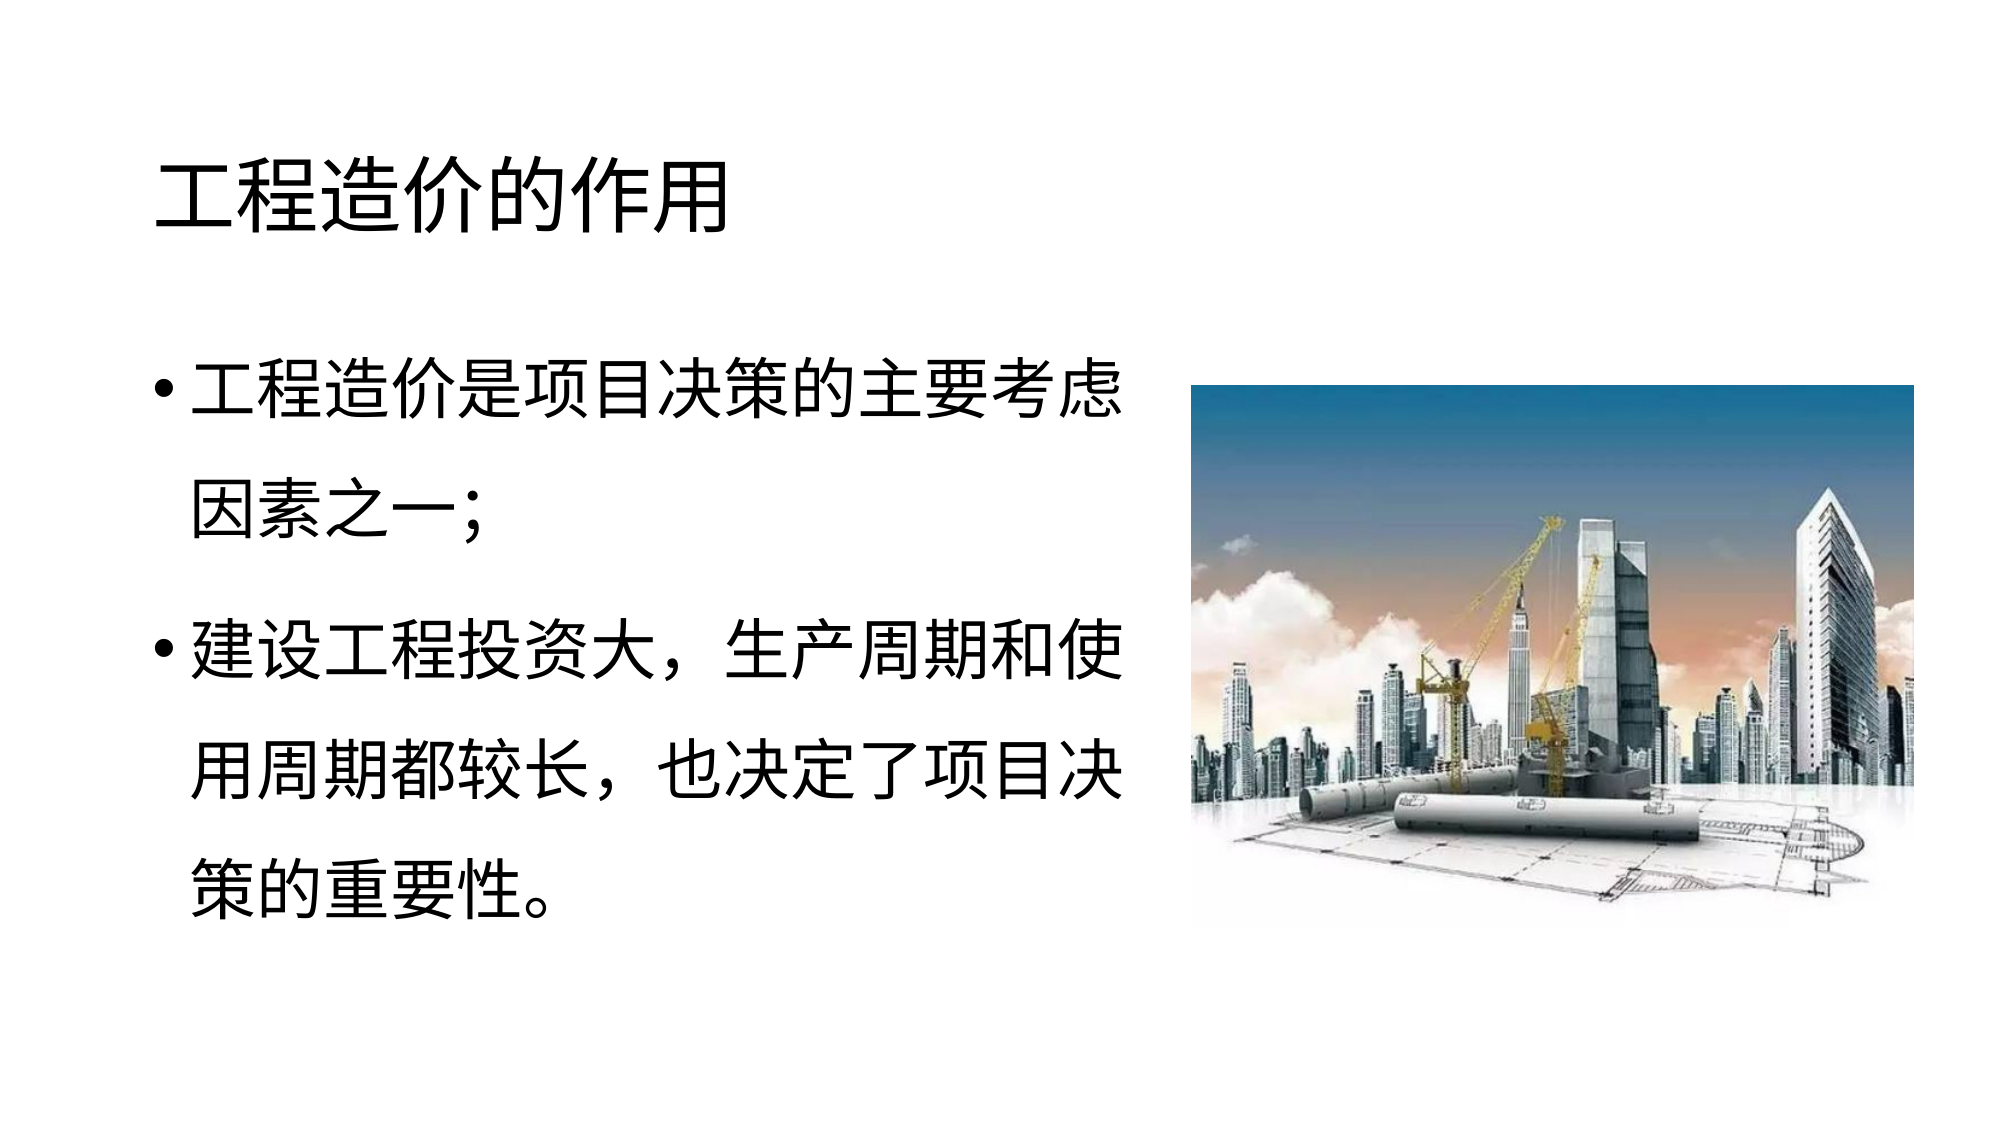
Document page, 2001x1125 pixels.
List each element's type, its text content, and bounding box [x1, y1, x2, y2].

title 工程造价的作用 [137, 59, 1863, 278]
list 工程造价是项目决策的主要考虑因素之一； 建设工程投资大，生产周期和使用周期都较长，也决定了项目决策的重要性。 [137, 299, 1159, 1014]
picture [1191, 385, 1914, 928]
